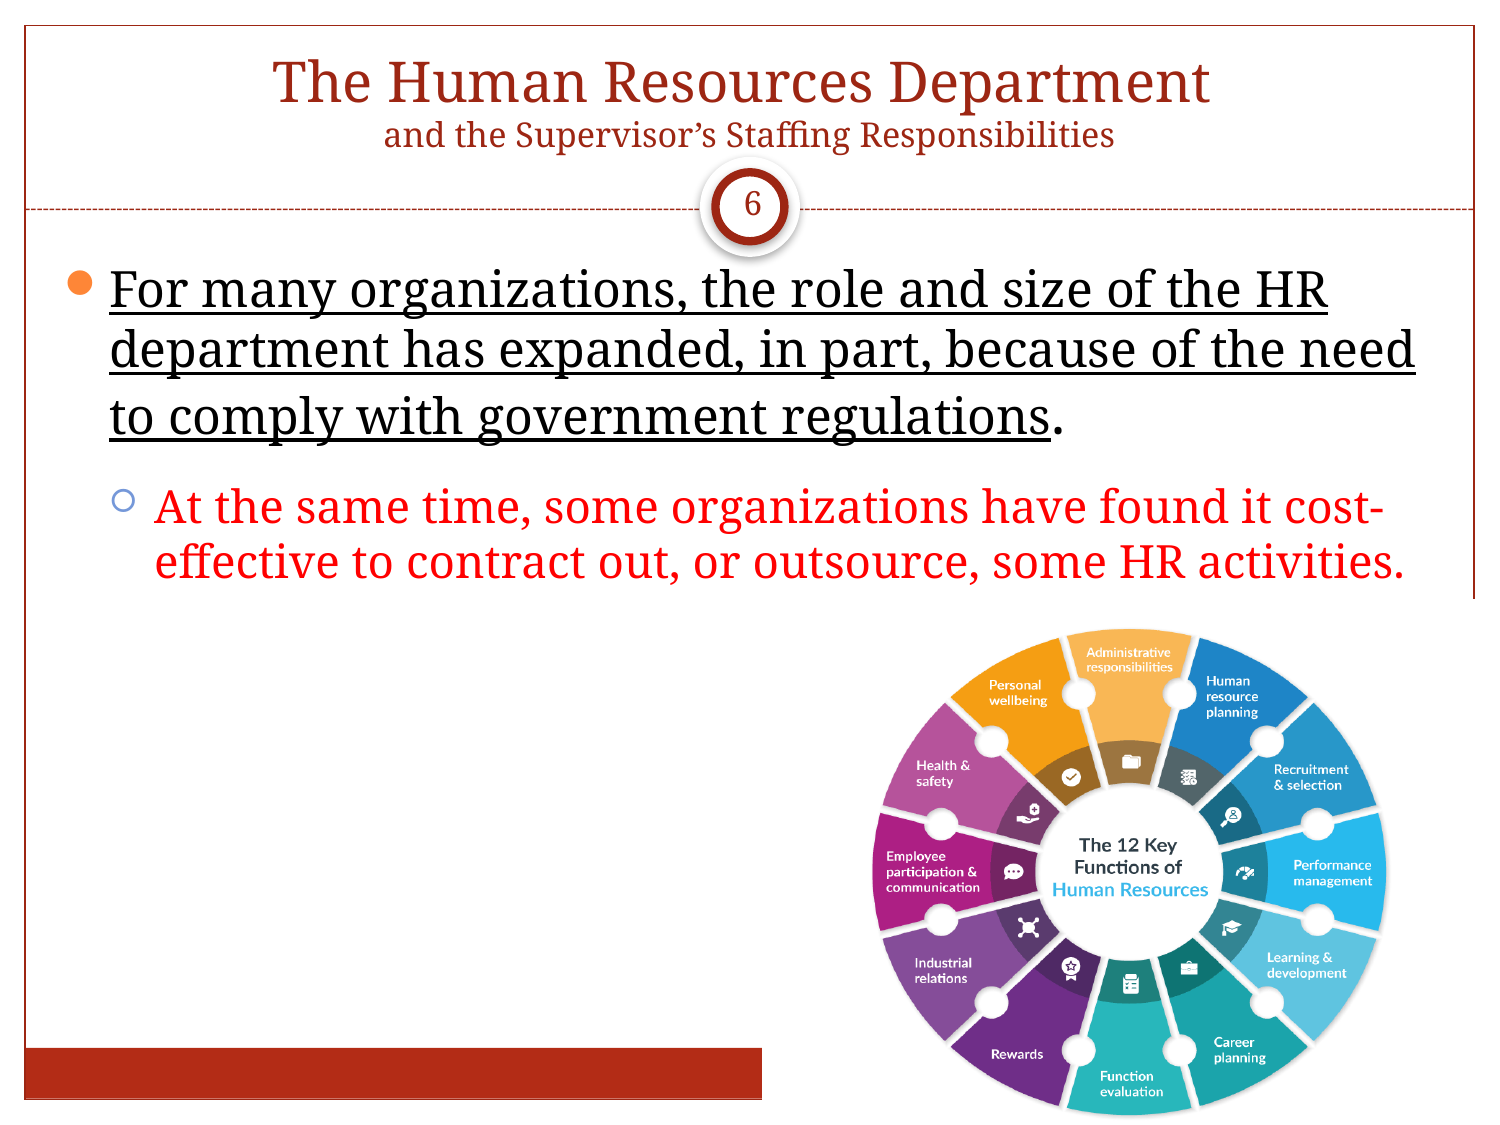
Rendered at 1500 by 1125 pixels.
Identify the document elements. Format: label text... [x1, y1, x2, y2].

slide_number 6 [715, 168, 791, 241]
title The Human Resources Department and the Supervisor’s Staffing Responsibilities [49, 37, 1450, 162]
list For many organizations, the role and size of the HR department has expanded, in part, because of the need to comply with government regulations. At the same time, some organizations have found it cost-effective to contract out, or outsource, some HR activities. [49, 250, 1445, 1001]
picture [762, 599, 1500, 1125]
